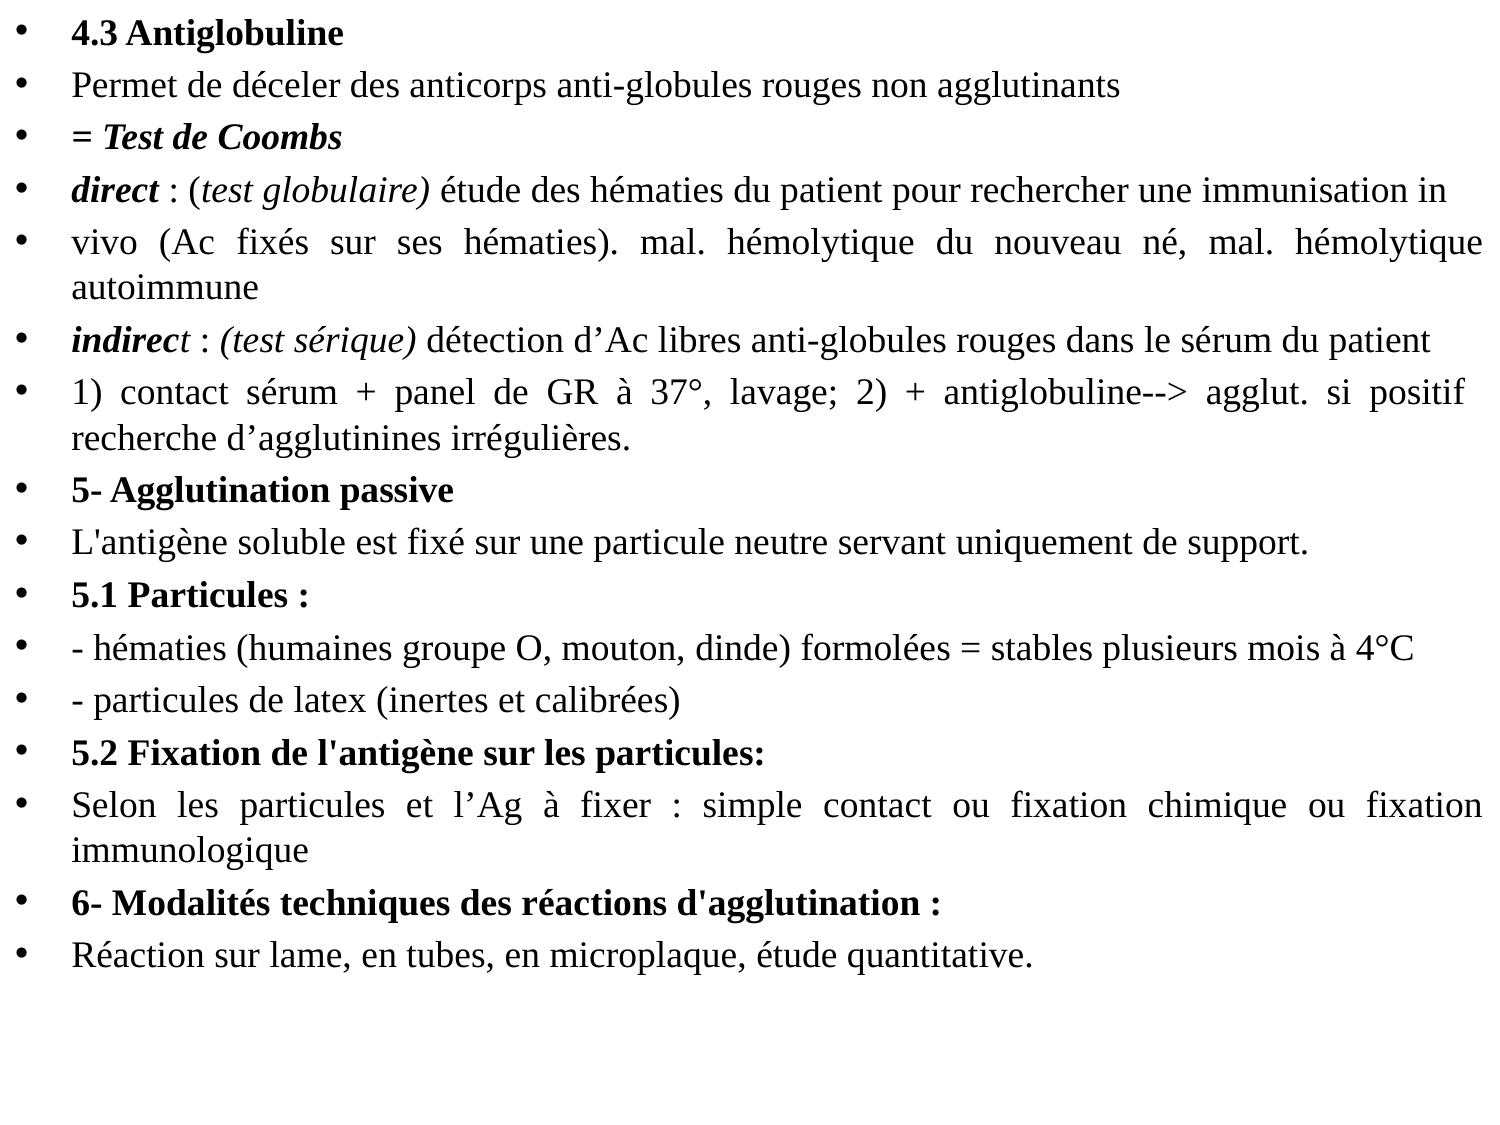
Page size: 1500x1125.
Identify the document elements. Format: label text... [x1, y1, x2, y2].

list 4.3 Antiglobuline Permet de déceler des anticorps anti-globules rouges non agglutinants = Test de Coombs direct : (test globulaire) étude des hématies du patient pour rechercher une immunisation in vivo (Ac fixés sur ses hématies). mal. hémolytique du nouveau né, mal. hémolytique autoimmune indirect : (test sérique) détection d’Ac libres anti-globules rouges dans le sérum du patient 1) contact sérum + panel de GR à 37°, lavage; 2) + antiglobuline--> agglut. si positif recherche d’agglutinines irrégulières. 5- Agglutination passive L'antigène soluble est fixé sur une particule neutre servant uniquement de support. 5.1 Particules : - hématies (humaines groupe O, mouton, dinde) formolées = stables plusieurs mois à 4°C - particules de latex (inertes et calibrées) 5.2 Fixation de l'antigène sur les particules: Selon les particules et l’Ag à fixer : simple contact ou fixation chimique ou fixation immunologique 6- Modalités techniques des réactions d'agglutination : Réaction sur lame, en tubes, en microplaque, étude quantitative. [0, 0, 1500, 1125]
